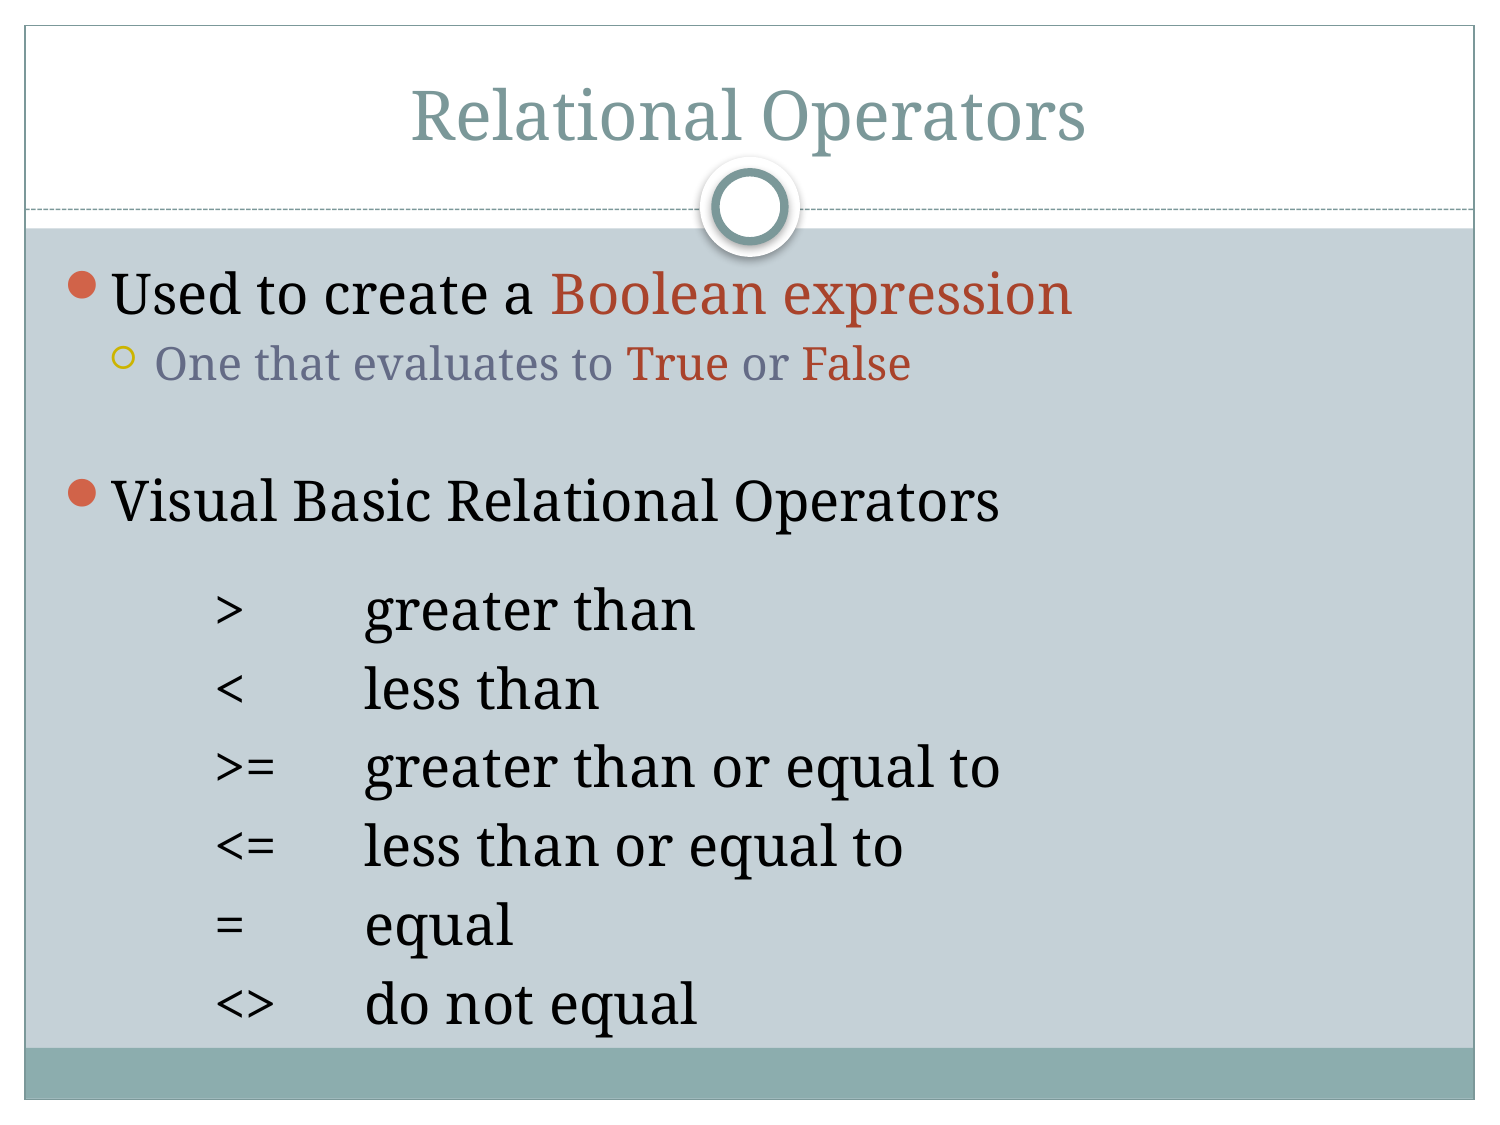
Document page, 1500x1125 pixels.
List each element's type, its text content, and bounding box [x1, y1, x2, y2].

title Relational Operators [49, 37, 1450, 162]
list Used to create a Boolean expression One that evaluates to True or False Visual Basic Relational Operators > greater than < less than >= greater than or equal to <= less than or equal to = equal <> do not equal [49, 250, 1445, 1063]
